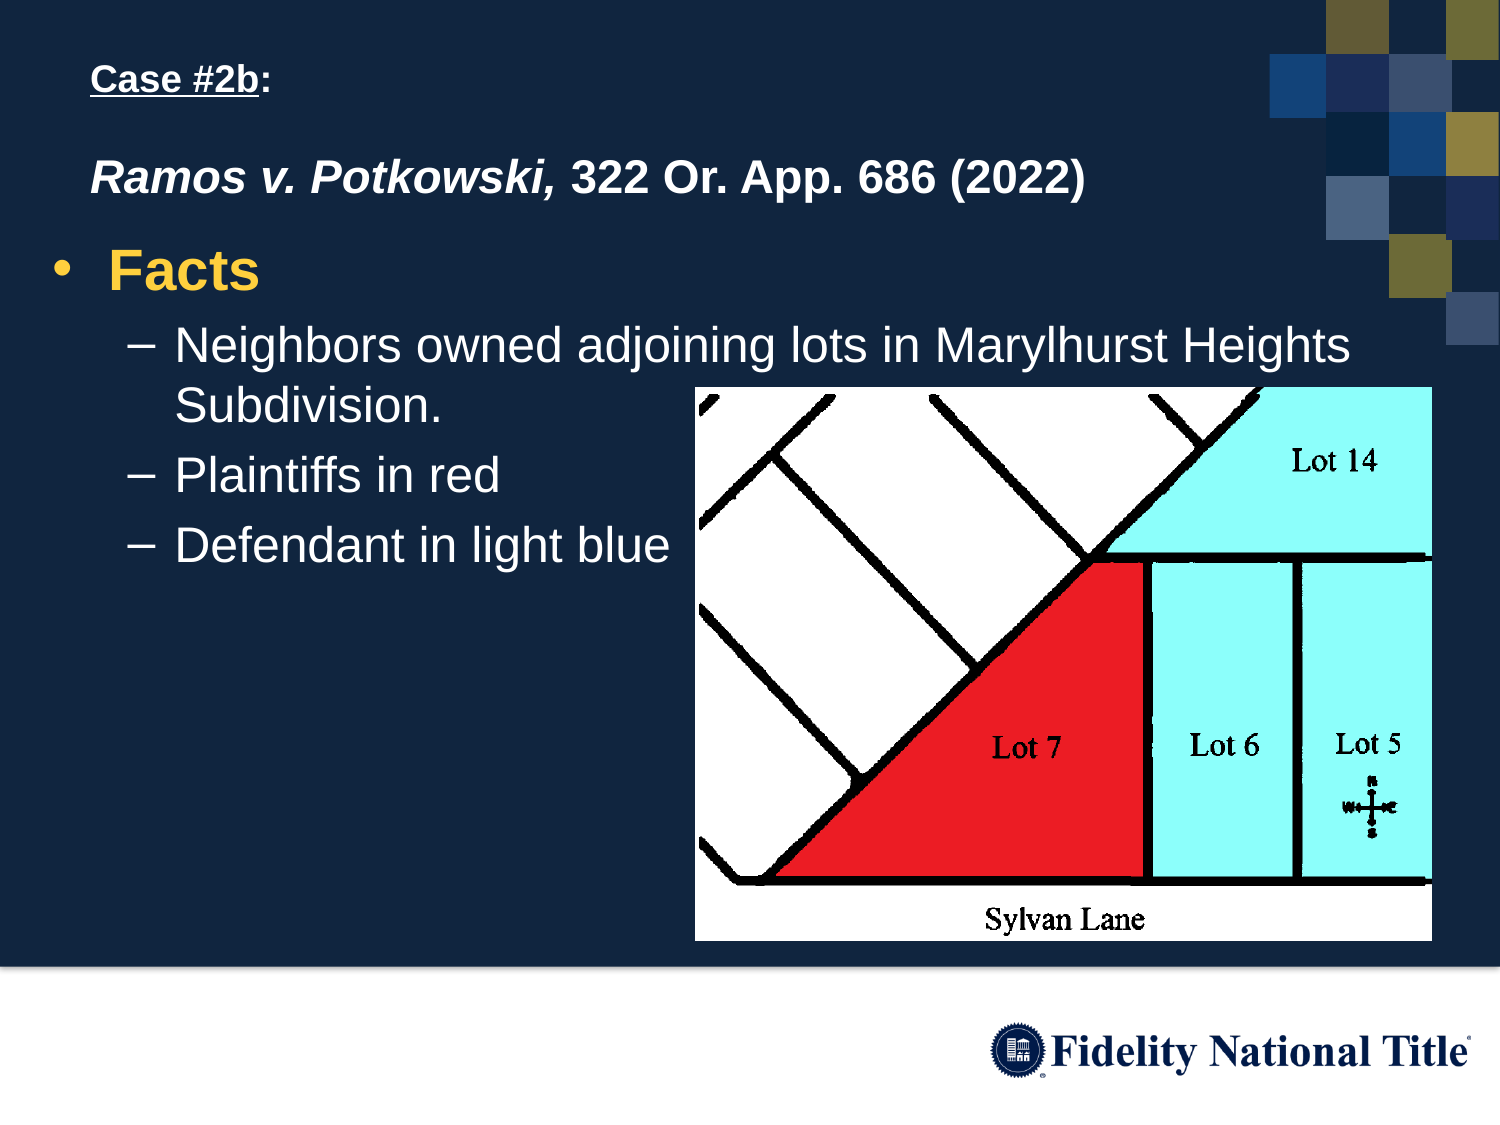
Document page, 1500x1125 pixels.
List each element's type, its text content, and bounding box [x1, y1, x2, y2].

picture [990, 1022, 1471, 1078]
list Facts Neighbors owned adjoining lots in Marylhurst Heights Subdivision. Plaintiffs in red Defendant in light blue [37, 224, 1438, 1005]
picture [695, 387, 1433, 941]
title Case #2b: Ramos v. Potkowski, 322 Or. App. 686 (2022) [75, 45, 1263, 224]
